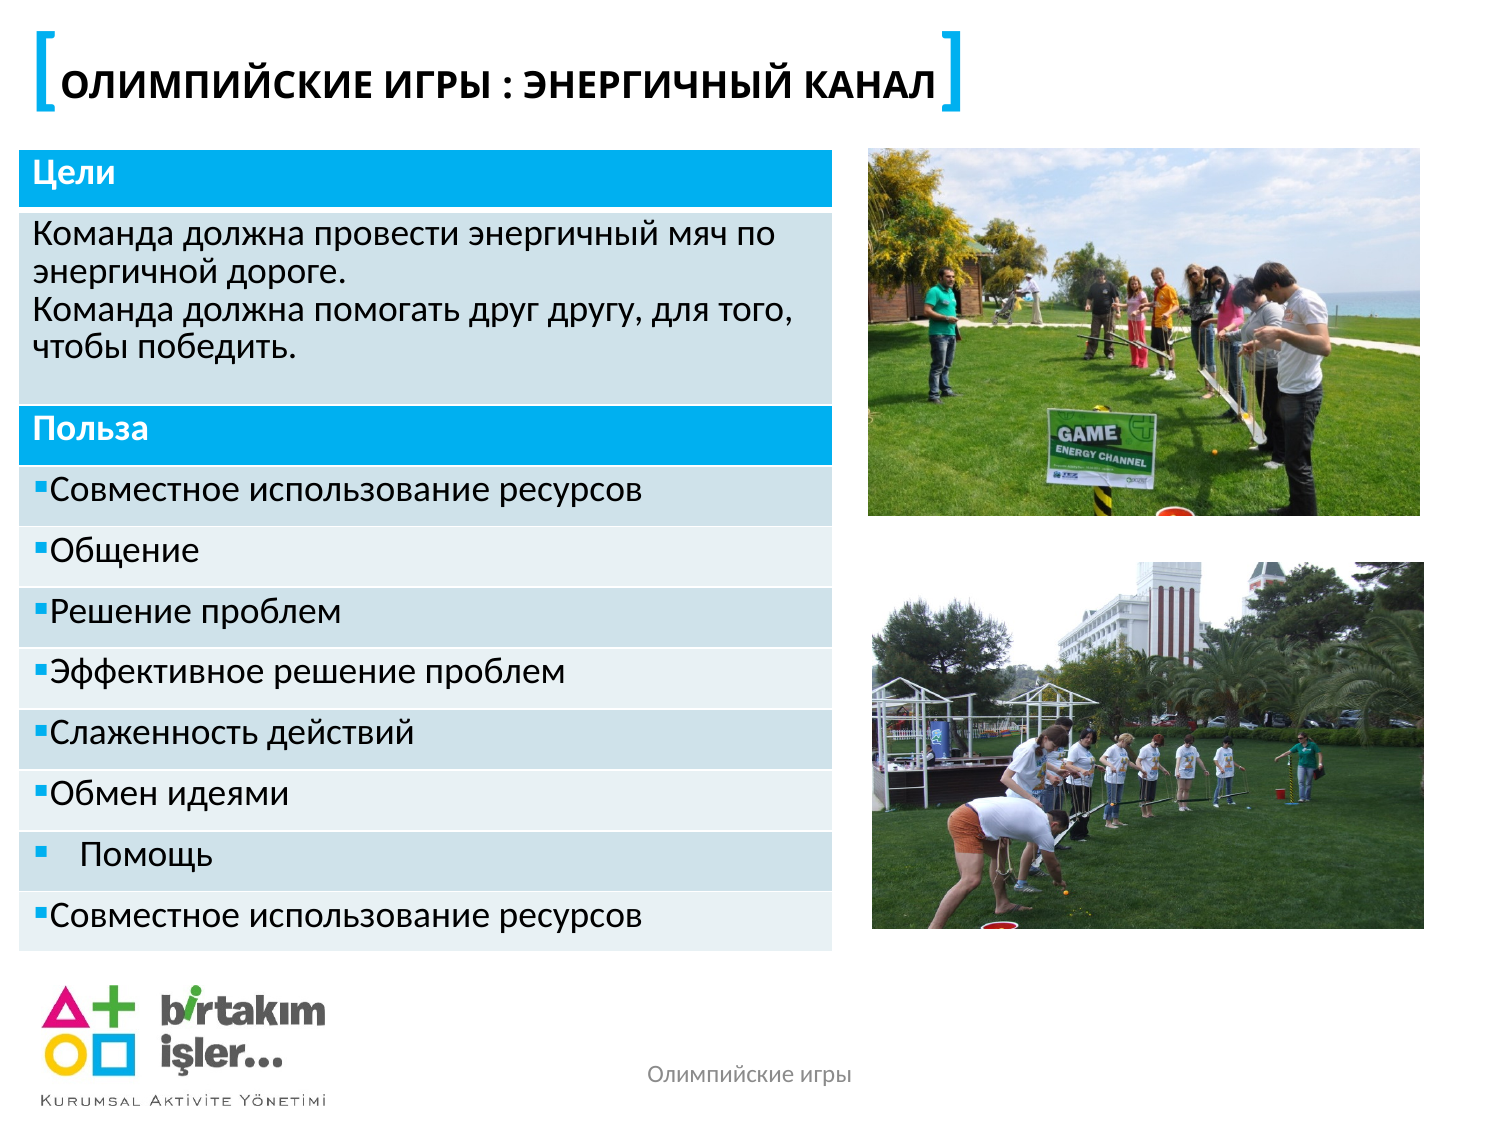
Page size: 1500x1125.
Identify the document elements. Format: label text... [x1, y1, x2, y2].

table_cell Слаженность действий [19, 710, 832, 769]
table_cell Совместное использование ресурсов [19, 467, 832, 526]
text_box [ОЛИМПИЙСКИЕ ИГРЫ : ЭНЕРГИЧНЫЙ КАНАЛ] [15, 0, 982, 125]
picture [871, 562, 1424, 929]
table_cell Обмен идеями [19, 771, 832, 830]
picture [41, 985, 326, 1107]
table_cell Помощь [19, 832, 832, 891]
table_cell Команда должна провести энергичный мяч по энергичной дороге. Команда должна помогать друг другу, для того, чтобы победить. [19, 213, 832, 404]
table_cell Эффективное решение проблем [19, 649, 832, 708]
table_cell Решение проблем [19, 588, 832, 647]
footer Олимпийские игры [512, 1042, 988, 1103]
picture [867, 148, 1420, 516]
table_cell Совместное использование ресурсов [19, 892, 832, 951]
table_header Цели [19, 150, 832, 207]
table_cell Общение [19, 527, 832, 586]
table_cell Польза [19, 406, 832, 465]
